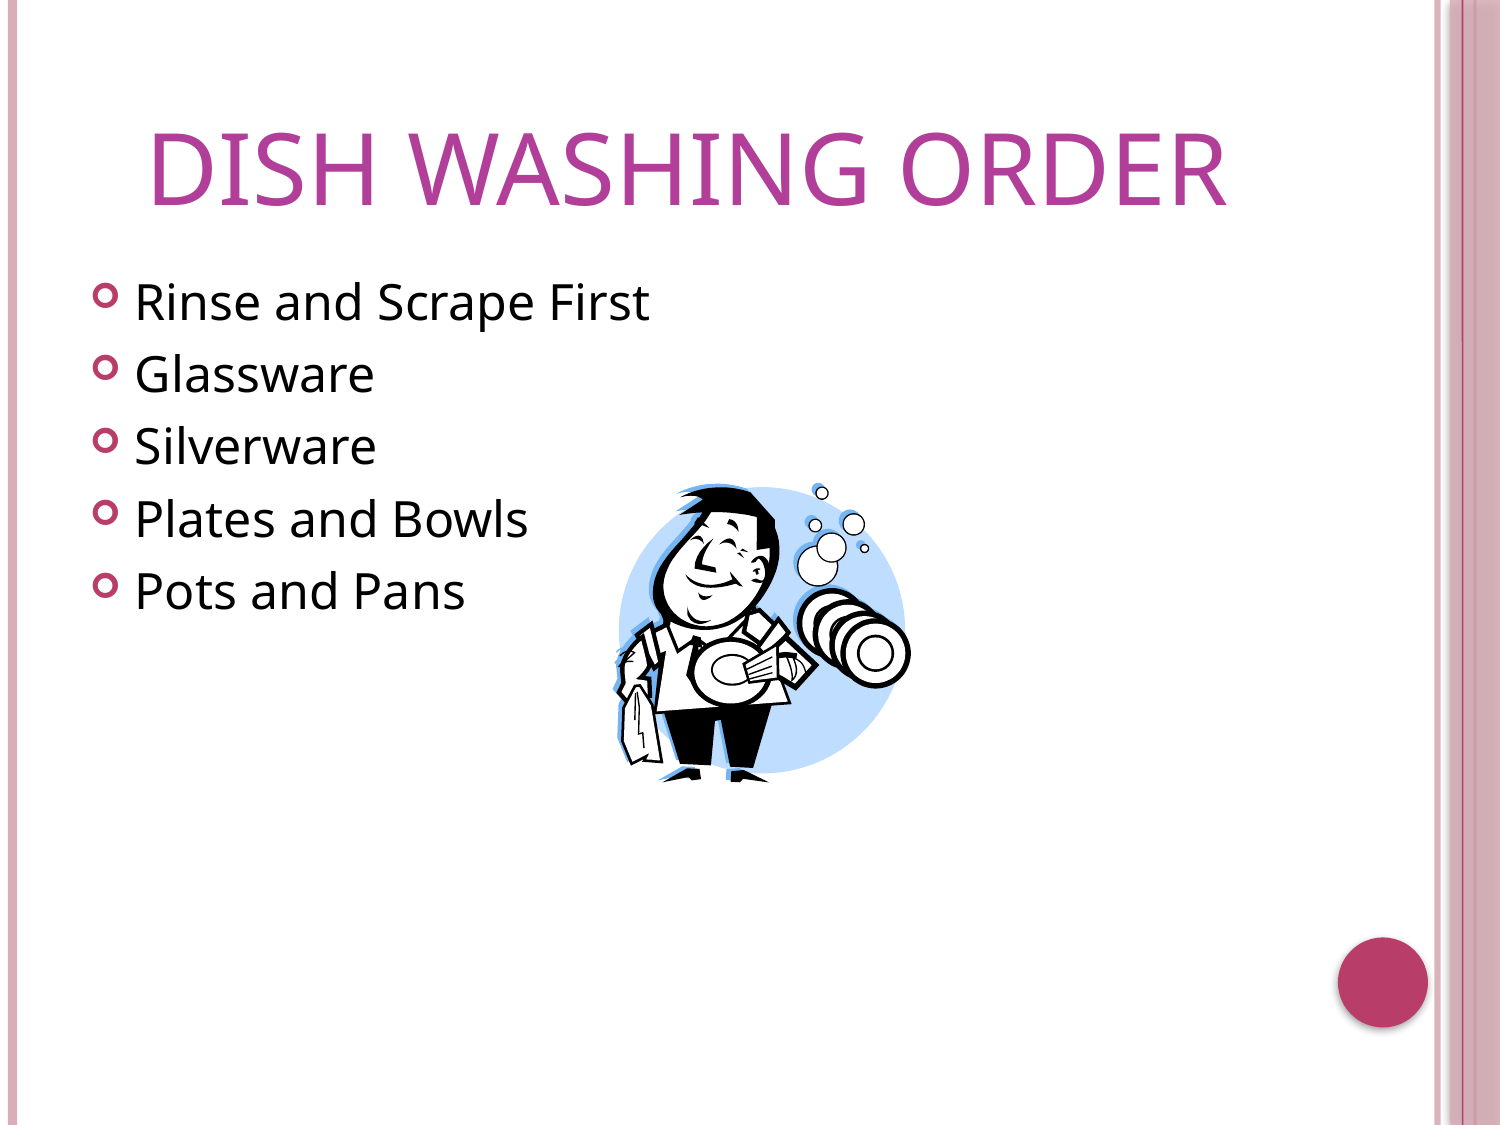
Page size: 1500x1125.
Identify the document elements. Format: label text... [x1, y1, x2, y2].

picture [611, 474, 912, 783]
title Dish Washing Order [75, 45, 1300, 233]
list Rinse and Scrape First Glassware Silverware Plates and Bowls Pots and Pans [75, 262, 1300, 1062]
